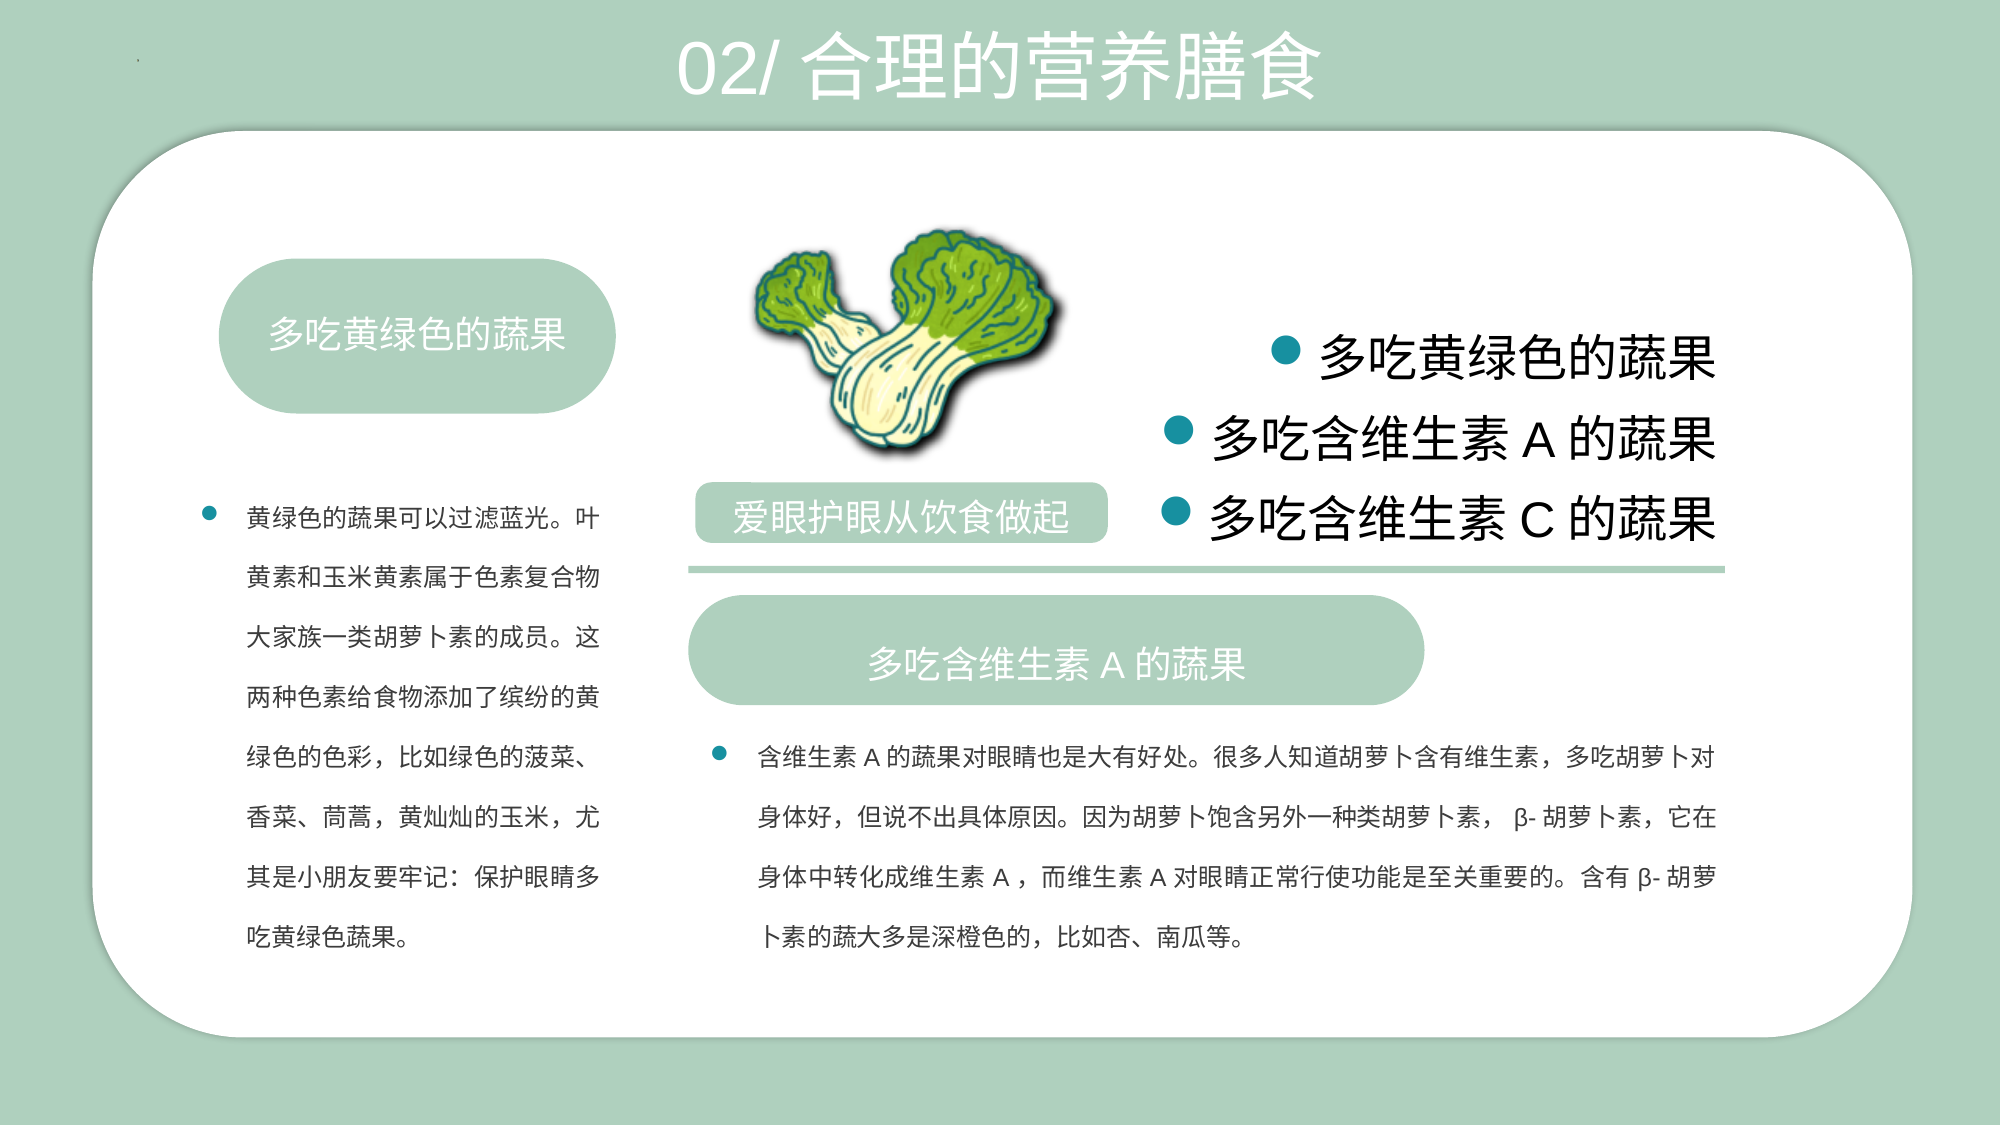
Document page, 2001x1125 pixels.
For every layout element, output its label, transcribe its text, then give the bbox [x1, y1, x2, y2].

text_box 多吃黄绿色的蔬果 [218, 258, 616, 414]
text_box [687, 565, 1726, 574]
text_box 多吃含维生素A的蔬果 [688, 595, 1425, 704]
text_box 多吃黄绿色的蔬果 多吃含维生素A的蔬果 多吃含维生素C的蔬果 [1009, 307, 1733, 555]
text_box [91, 129, 1914, 1039]
text_box 含维生素A的蔬果对眼睛也是大有好处。很多人知道胡萝卜含有维生素，多吃胡萝卜对身体好，但说不出具体原因。因为胡萝卜饱含另外一种类胡萝卜素，β-胡萝卜素，它在身体中转化成维生素A，而维生素A对眼睛正常行使功能是至关重要的。含有β-胡萝卜素的蔬大多是深橙色的，比如杏、南瓜等。 [695, 704, 1733, 959]
picture [703, 135, 1100, 532]
text_box 02/合理的营养膳食 [453, 12, 1547, 118]
text_box 黄绿色的蔬果可以过滤蓝光。叶黄素和玉米黄素属于色素复合物大家族一类胡萝卜素的成员。这两种色素给食物添加了缤纷的黄绿色的色彩，比如绿色的菠菜、香菜、茼蒿，黄灿灿的玉米，尤其是小朋友要牢记：保护眼睛多吃黄绿色蔬果。 [185, 464, 616, 959]
